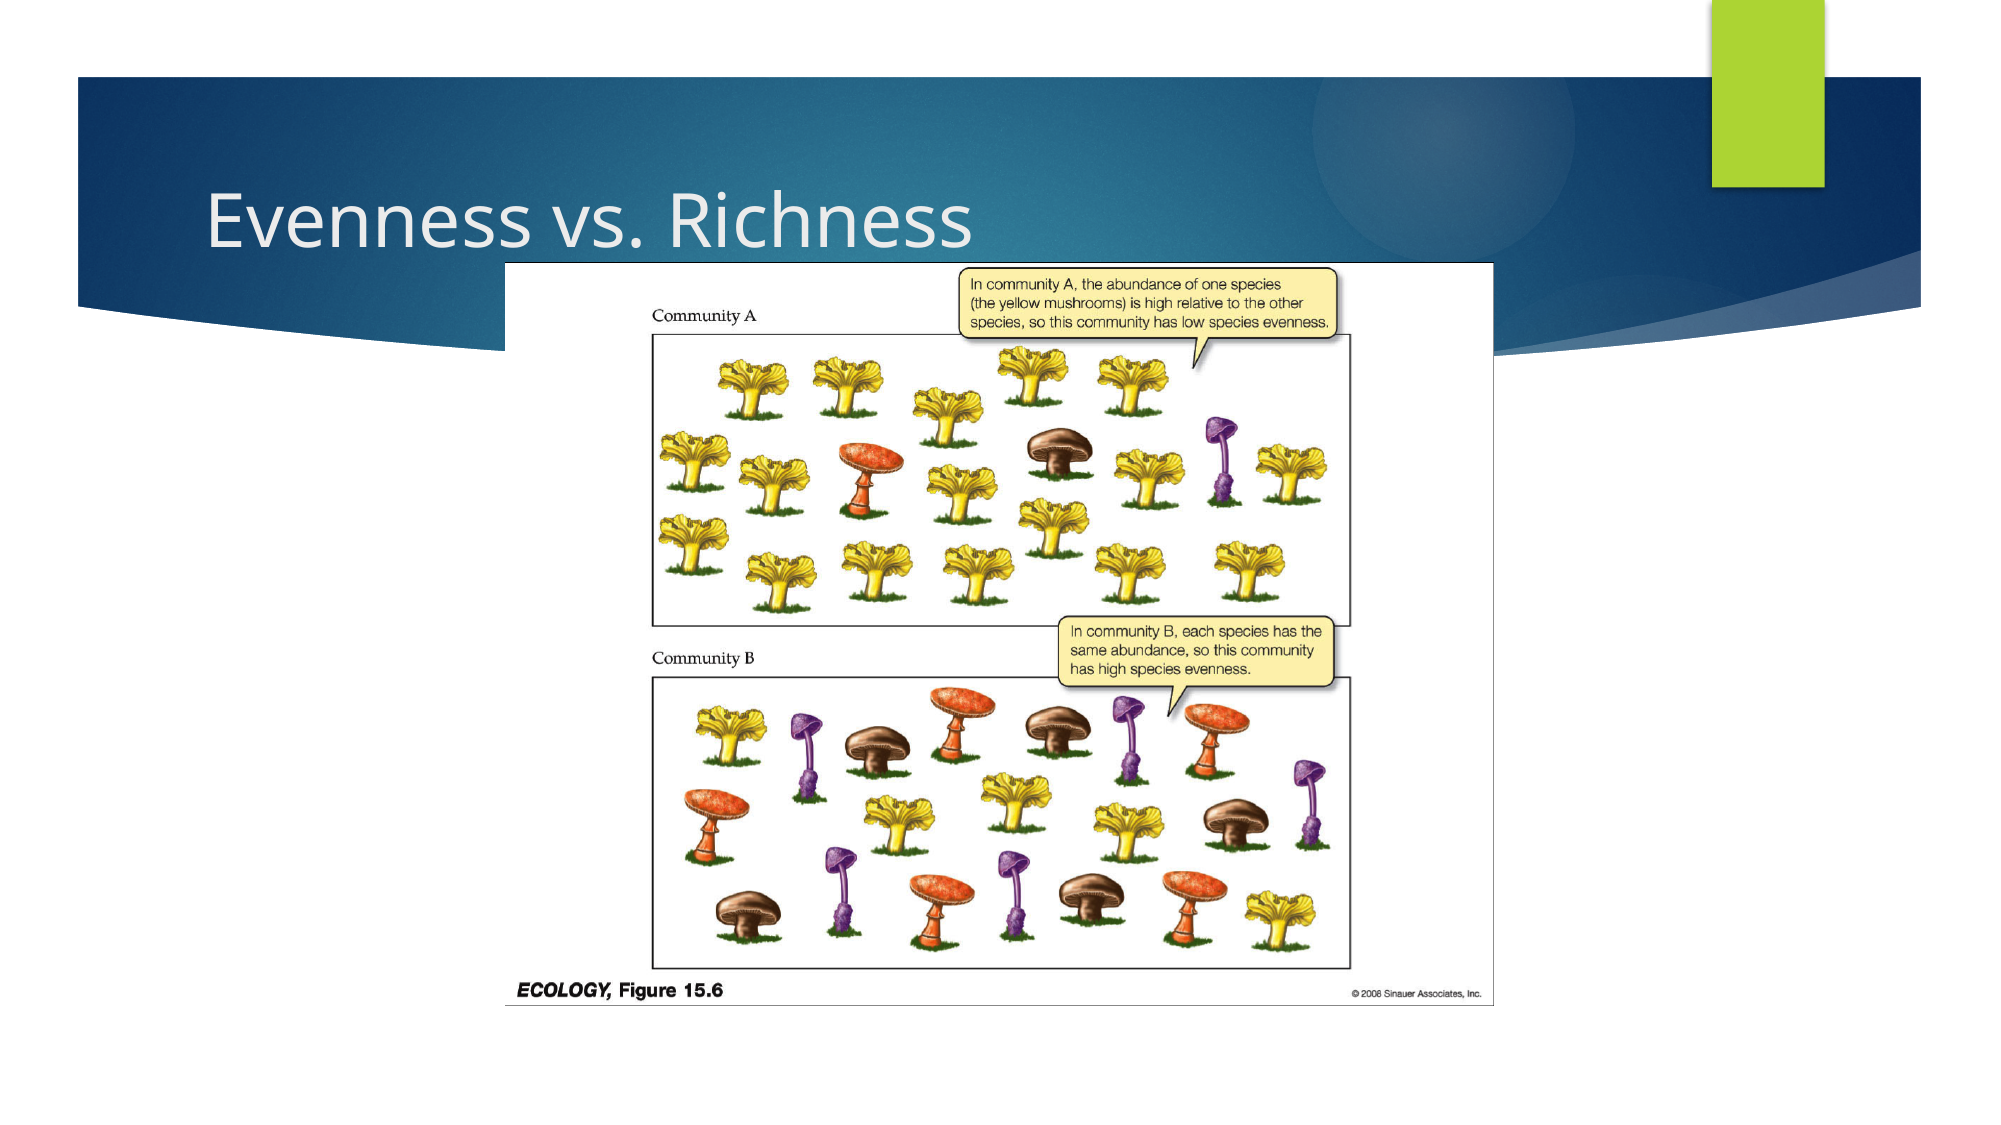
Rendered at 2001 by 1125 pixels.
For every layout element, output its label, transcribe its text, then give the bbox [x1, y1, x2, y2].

title Evenness vs. Richness [189, 159, 1627, 276]
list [505, 262, 1495, 1006]
